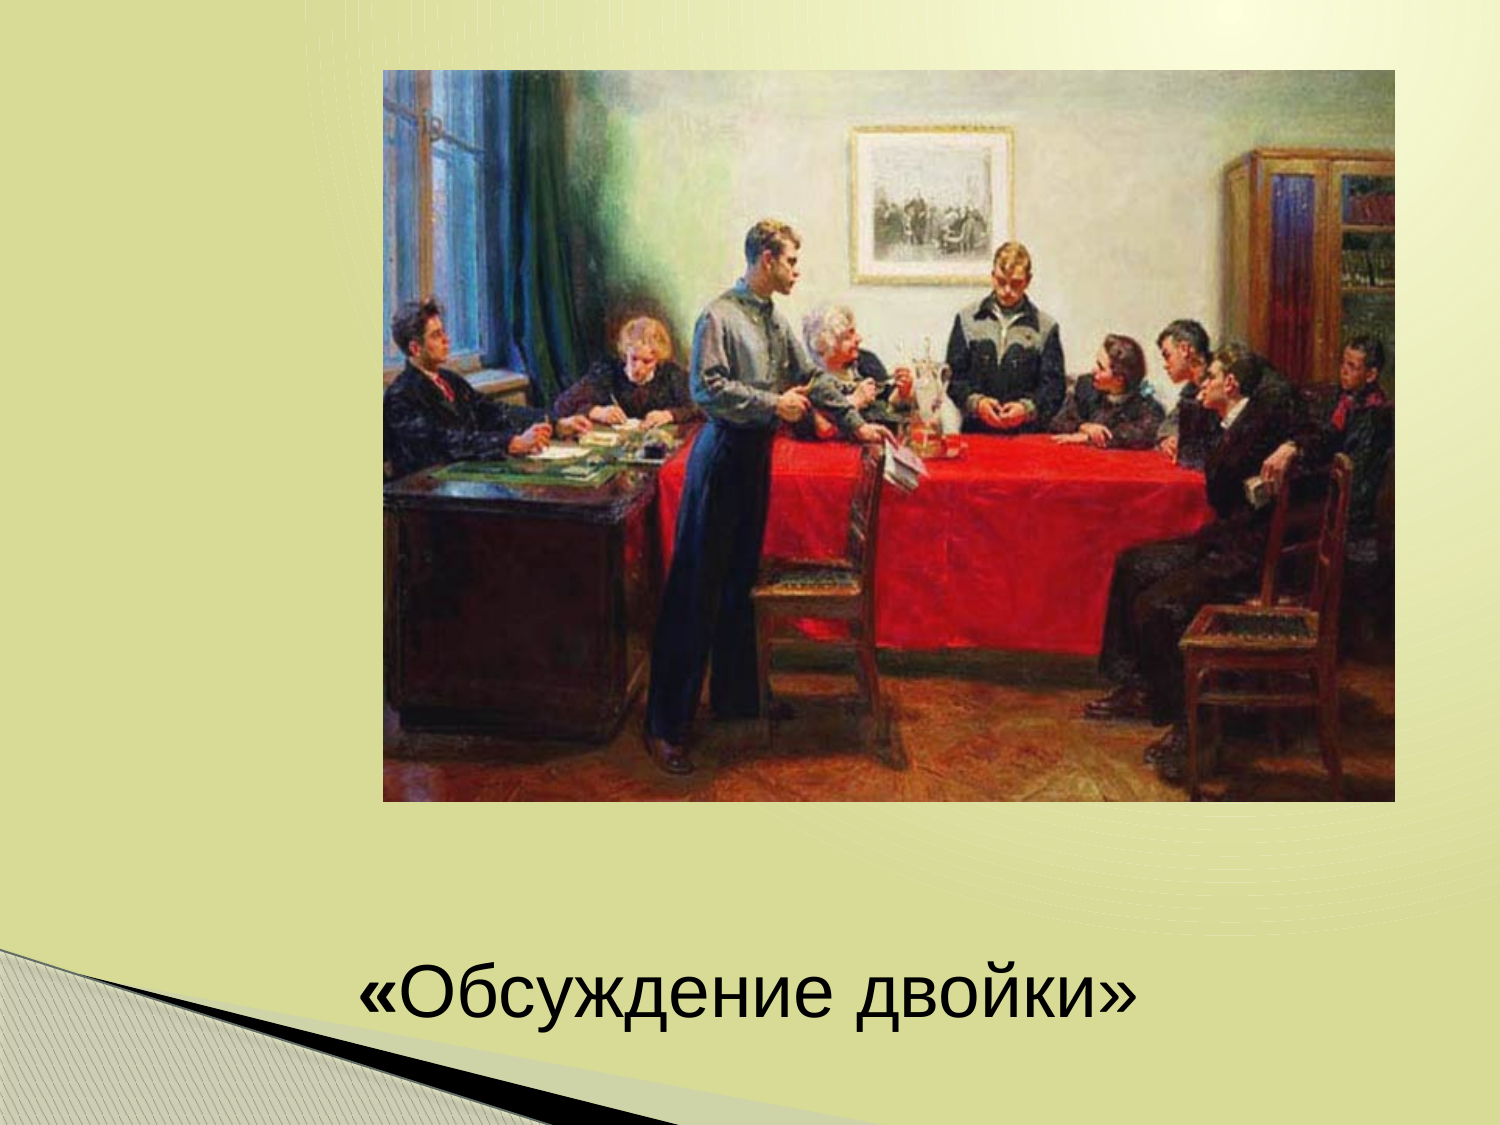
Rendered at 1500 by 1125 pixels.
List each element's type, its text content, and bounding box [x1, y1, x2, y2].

picture [383, 70, 1395, 802]
title «Обсуждение двойки» [73, 893, 1424, 1081]
